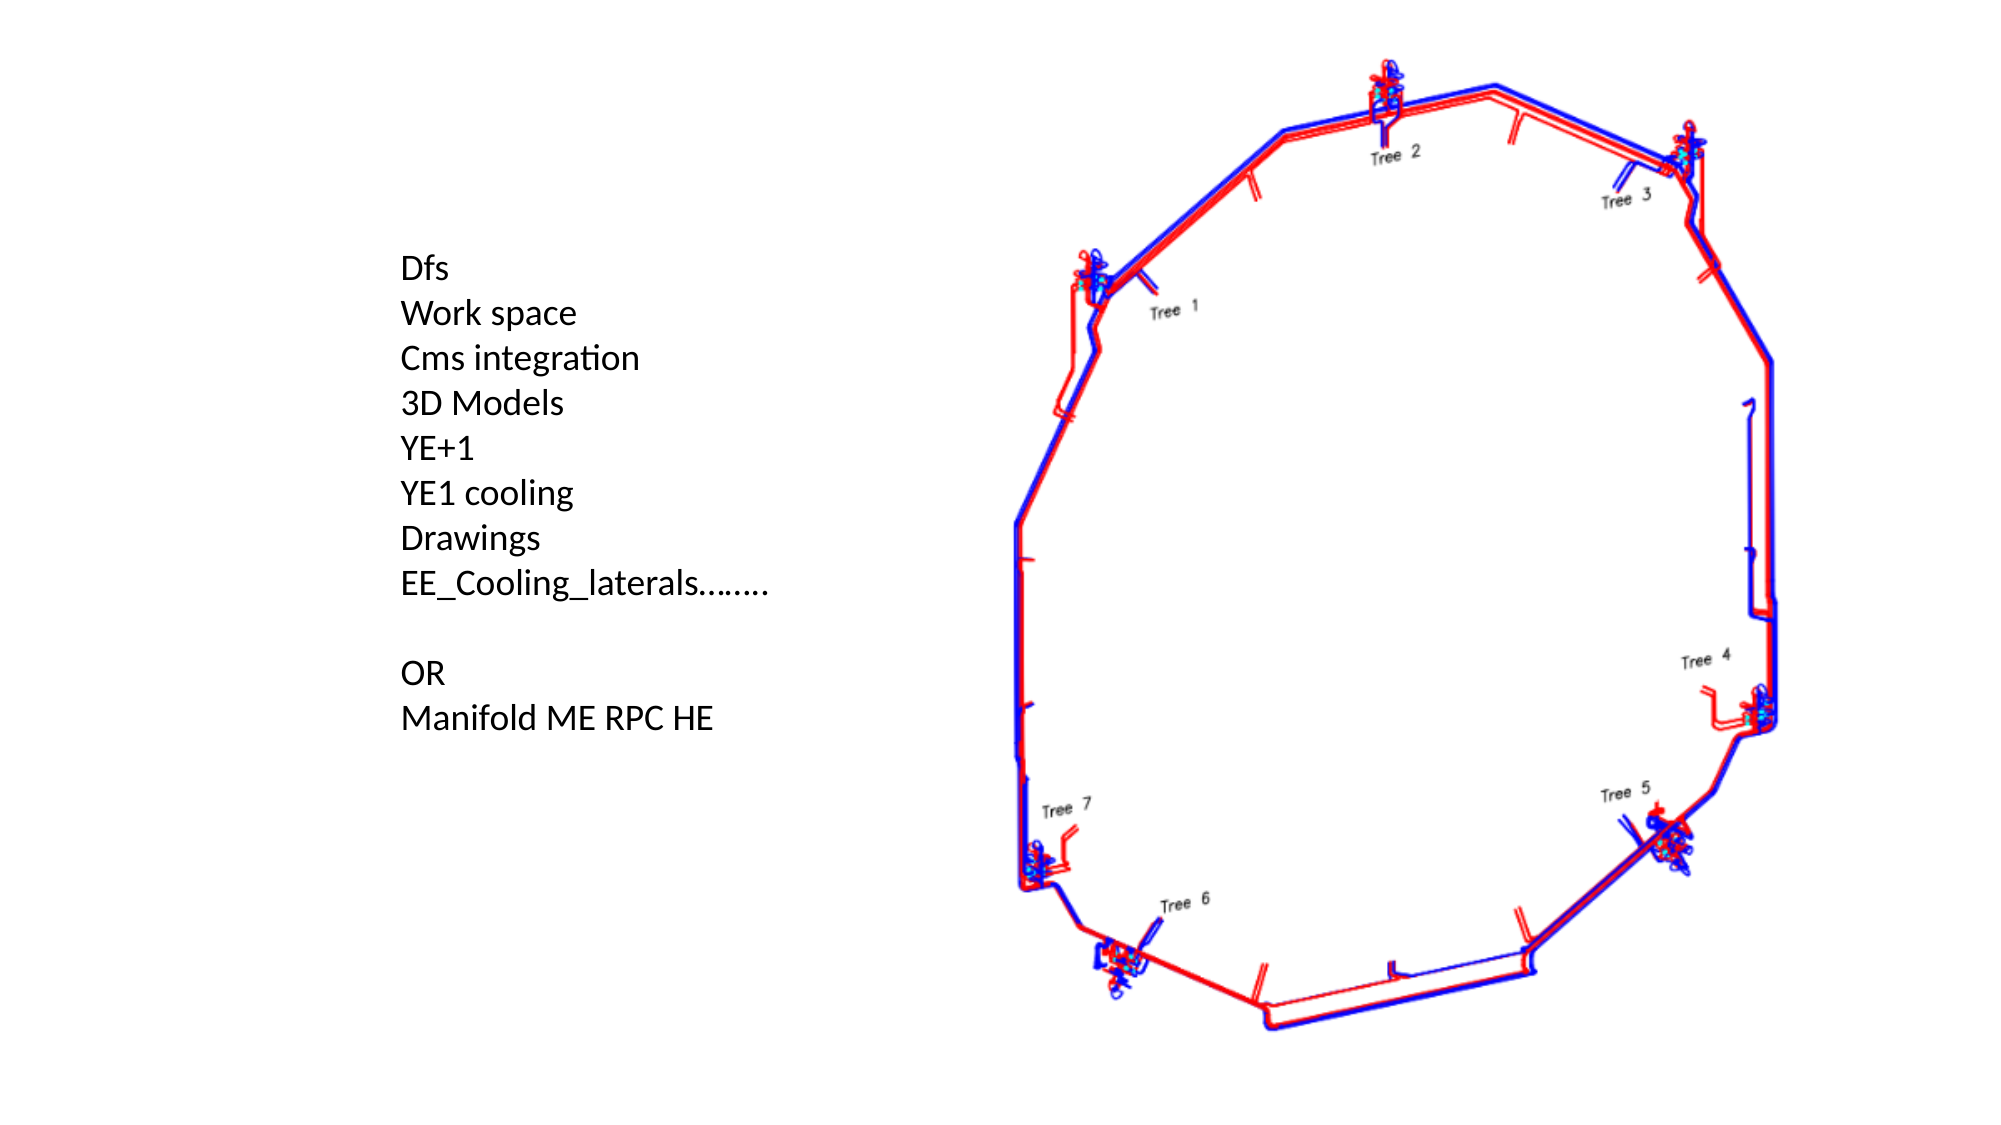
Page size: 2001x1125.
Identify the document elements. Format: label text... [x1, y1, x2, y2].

text_box Dfs Work space Cms integration 3D Models YE+1 YE1 cooling Drawings EE_Cooling_laterals…….. OR Manifold ME RPC HE [385, 235, 877, 746]
picture [877, 39, 1900, 1061]
